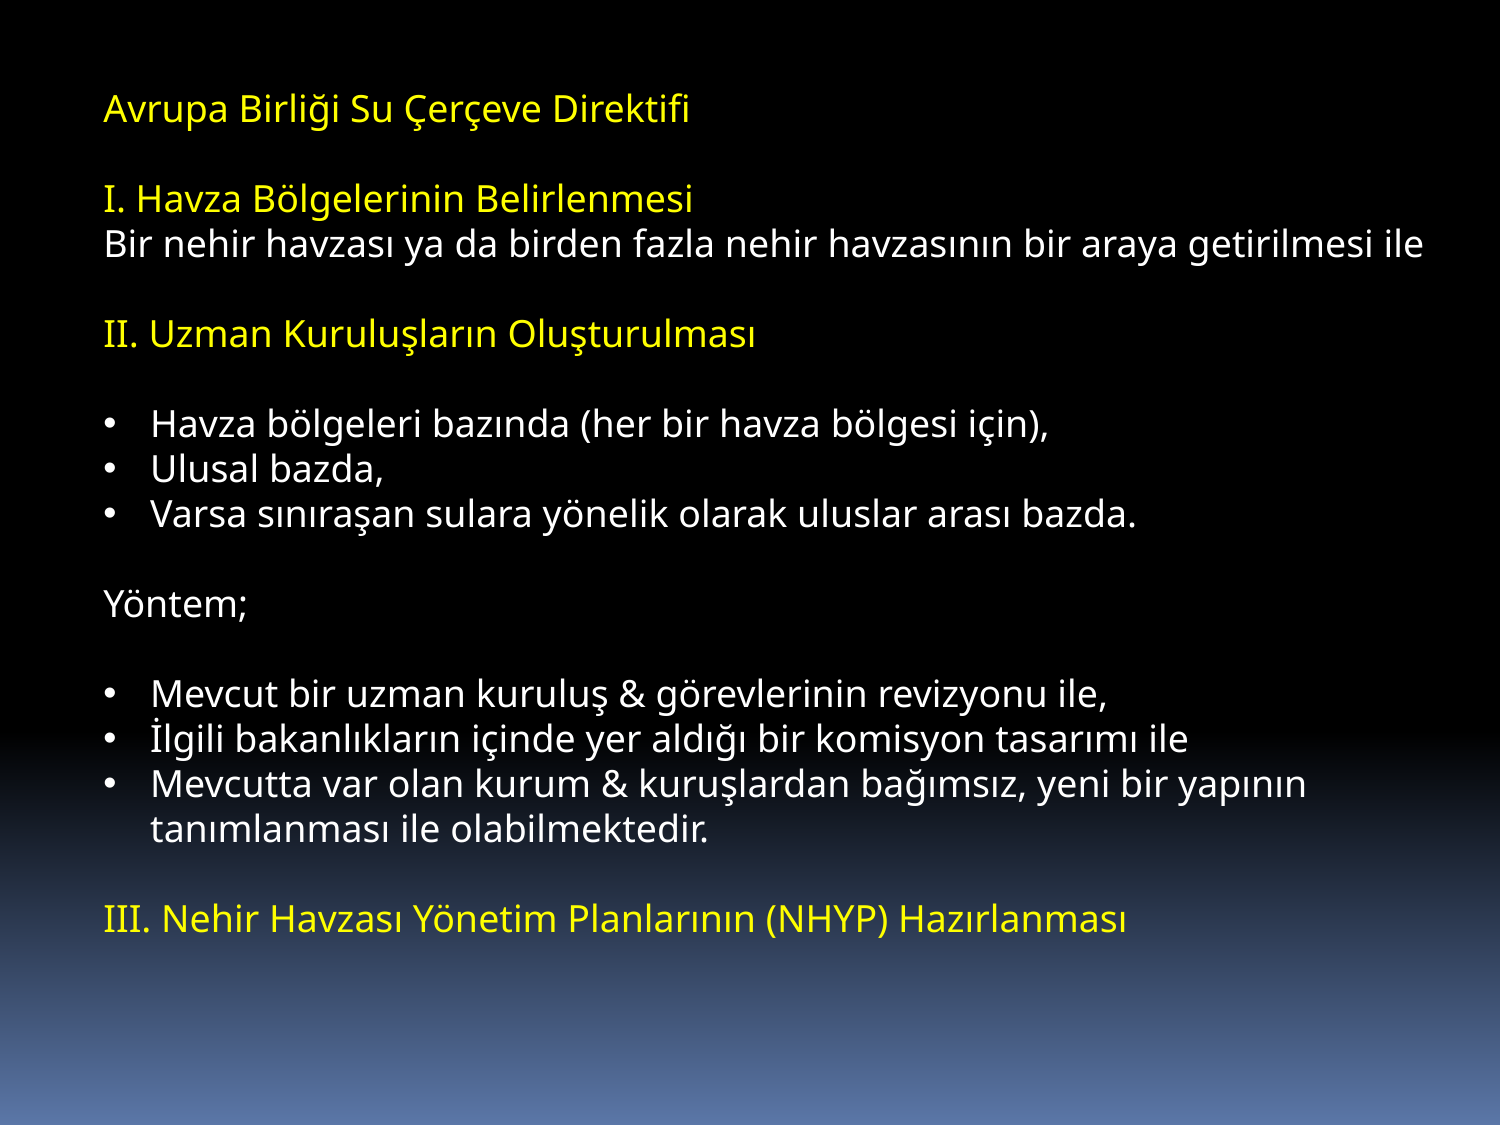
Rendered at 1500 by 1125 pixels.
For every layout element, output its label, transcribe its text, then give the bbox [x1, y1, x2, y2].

text_box Avrupa Birliği Su Çerçeve Direktifi I. Havza Bölgelerinin Belirlenmesi Bir nehir havzası ya da birden fazla nehir havzasının bir araya getirilmesi ile II. Uzman Kuruluşların Oluşturulması Havza bölgeleri bazında (her bir havza bölgesi için), Ulusal bazda, Varsa sınıraşan sulara yönelik olarak uluslar arası bazda. Yöntem; Mevcut bir uzman kuruluş & görevlerinin revizyonu ile, İlgili bakanlıkların içinde yer aldığı bir komisyon tasarımı ile Mevcutta var olan kurum & kuruşlardan bağımsız, yeni bir yapının tanımlanması ile olabilmektedir. III. Nehir Havzası Yönetim Planlarının (NHYP) Hazırlanması [88, 77, 1459, 948]
